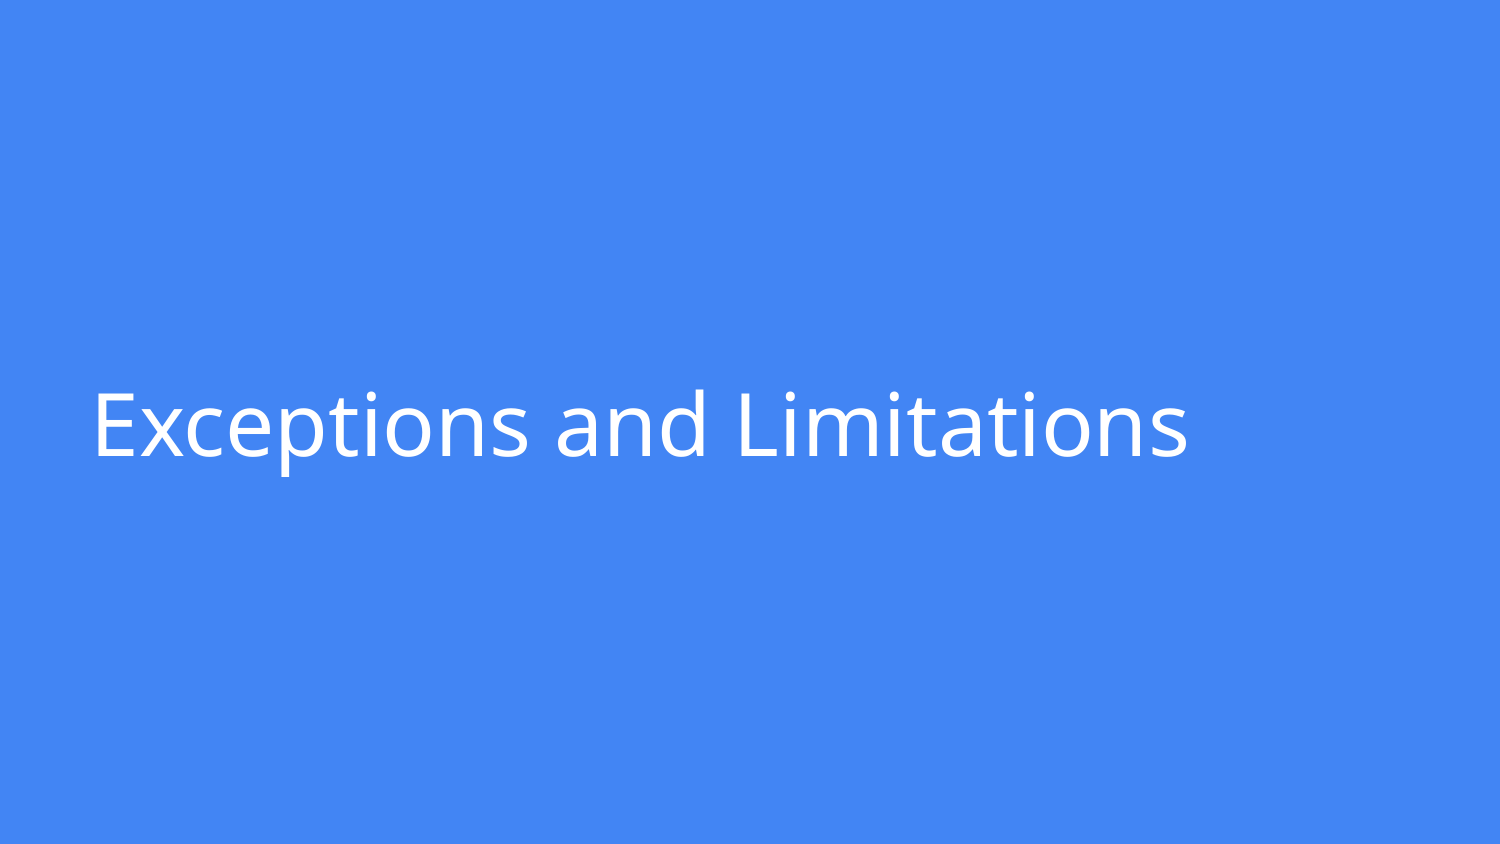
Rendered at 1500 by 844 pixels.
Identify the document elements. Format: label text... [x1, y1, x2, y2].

title Exceptions and Limitations [75, 338, 1425, 505]
